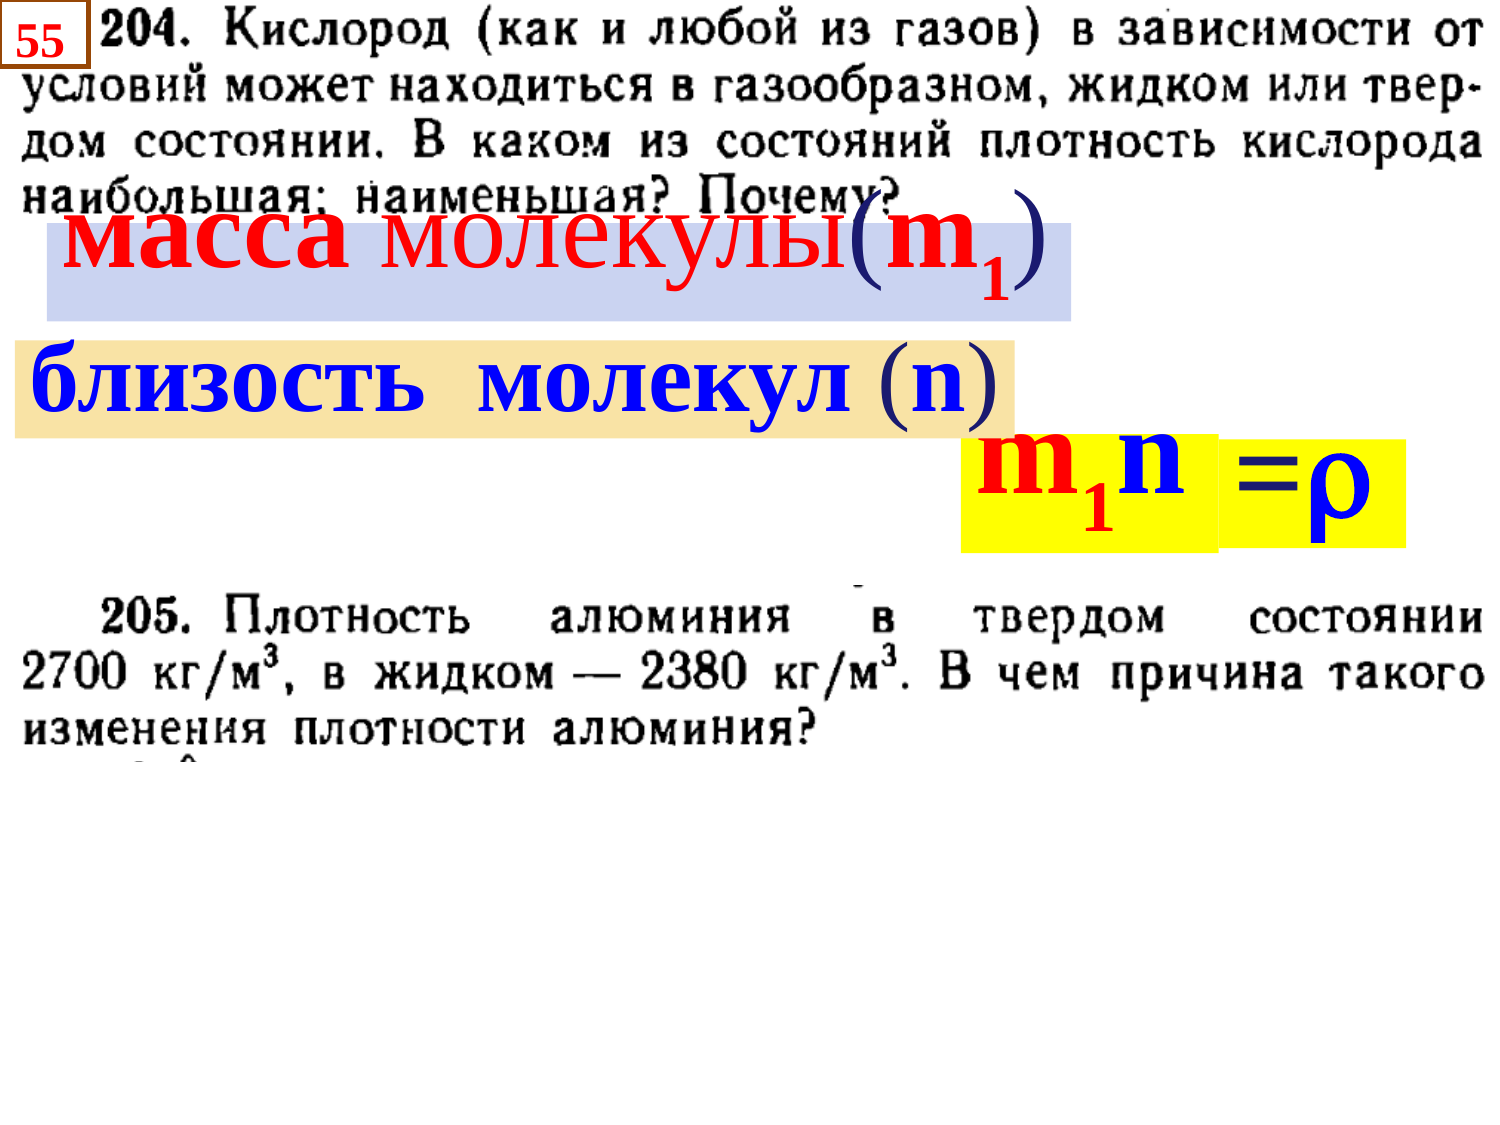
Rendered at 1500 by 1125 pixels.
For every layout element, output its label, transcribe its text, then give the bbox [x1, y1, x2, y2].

text_box = [1218, 439, 1407, 549]
text_box масса молекулы(m1) [46, 244, 1072, 322]
text_box близость молекул (n) [14, 340, 1015, 439]
text_box m1n [960, 434, 1219, 554]
picture [0, 0, 1500, 235]
picture [0, 585, 1500, 762]
